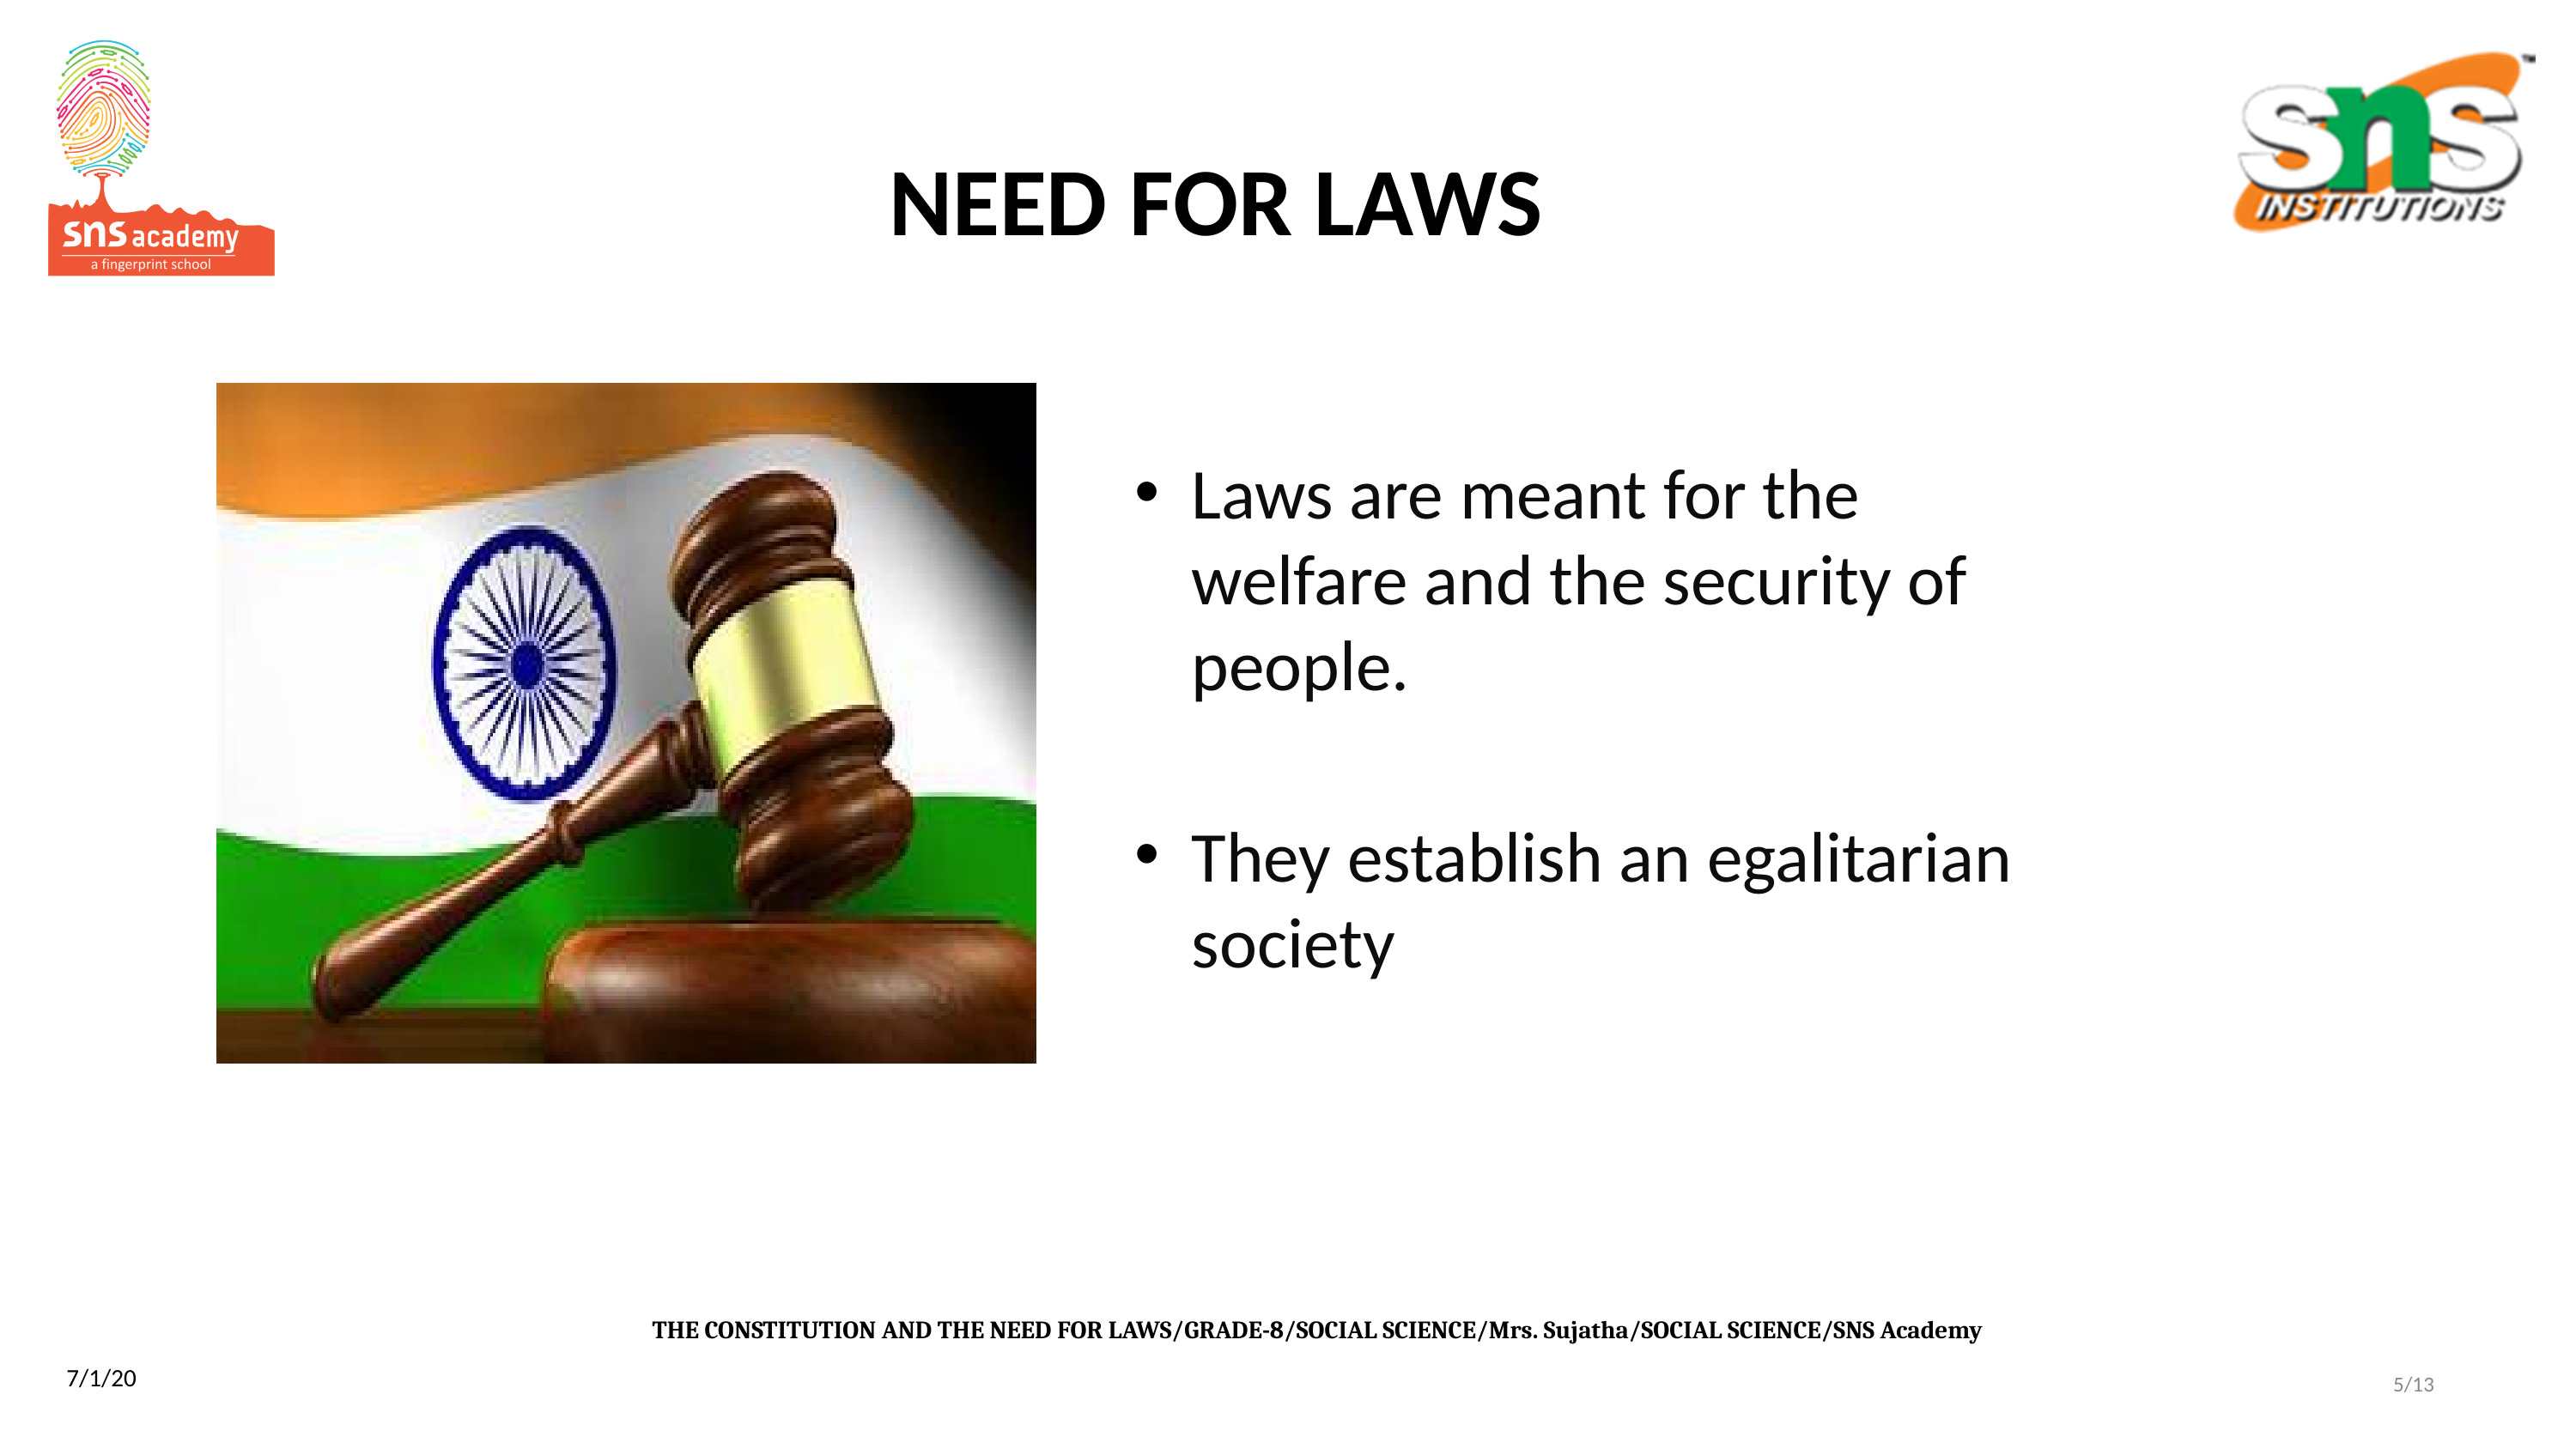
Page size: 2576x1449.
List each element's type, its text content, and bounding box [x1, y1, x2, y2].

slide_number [53, 1350, 355, 1403]
picture [2233, 50, 2536, 233]
title NEED FOR LAWS [636, 116, 1796, 278]
list Laws are meant for the welfare and the security of people. They establish an egalitarian society [1114, 345, 2064, 1094]
slide_number 5/13 [2146, 1357, 2447, 1410]
picture [38, 33, 280, 285]
text_box THE CONSTITUTION AND THE NEED FOR LAWS/GRADE-8/SOCIAL SCIENCE/Mrs. Sujatha/SOCIAL SCIENCE/SNS Academy [602, 1307, 2034, 1350]
picture [216, 383, 1037, 1064]
